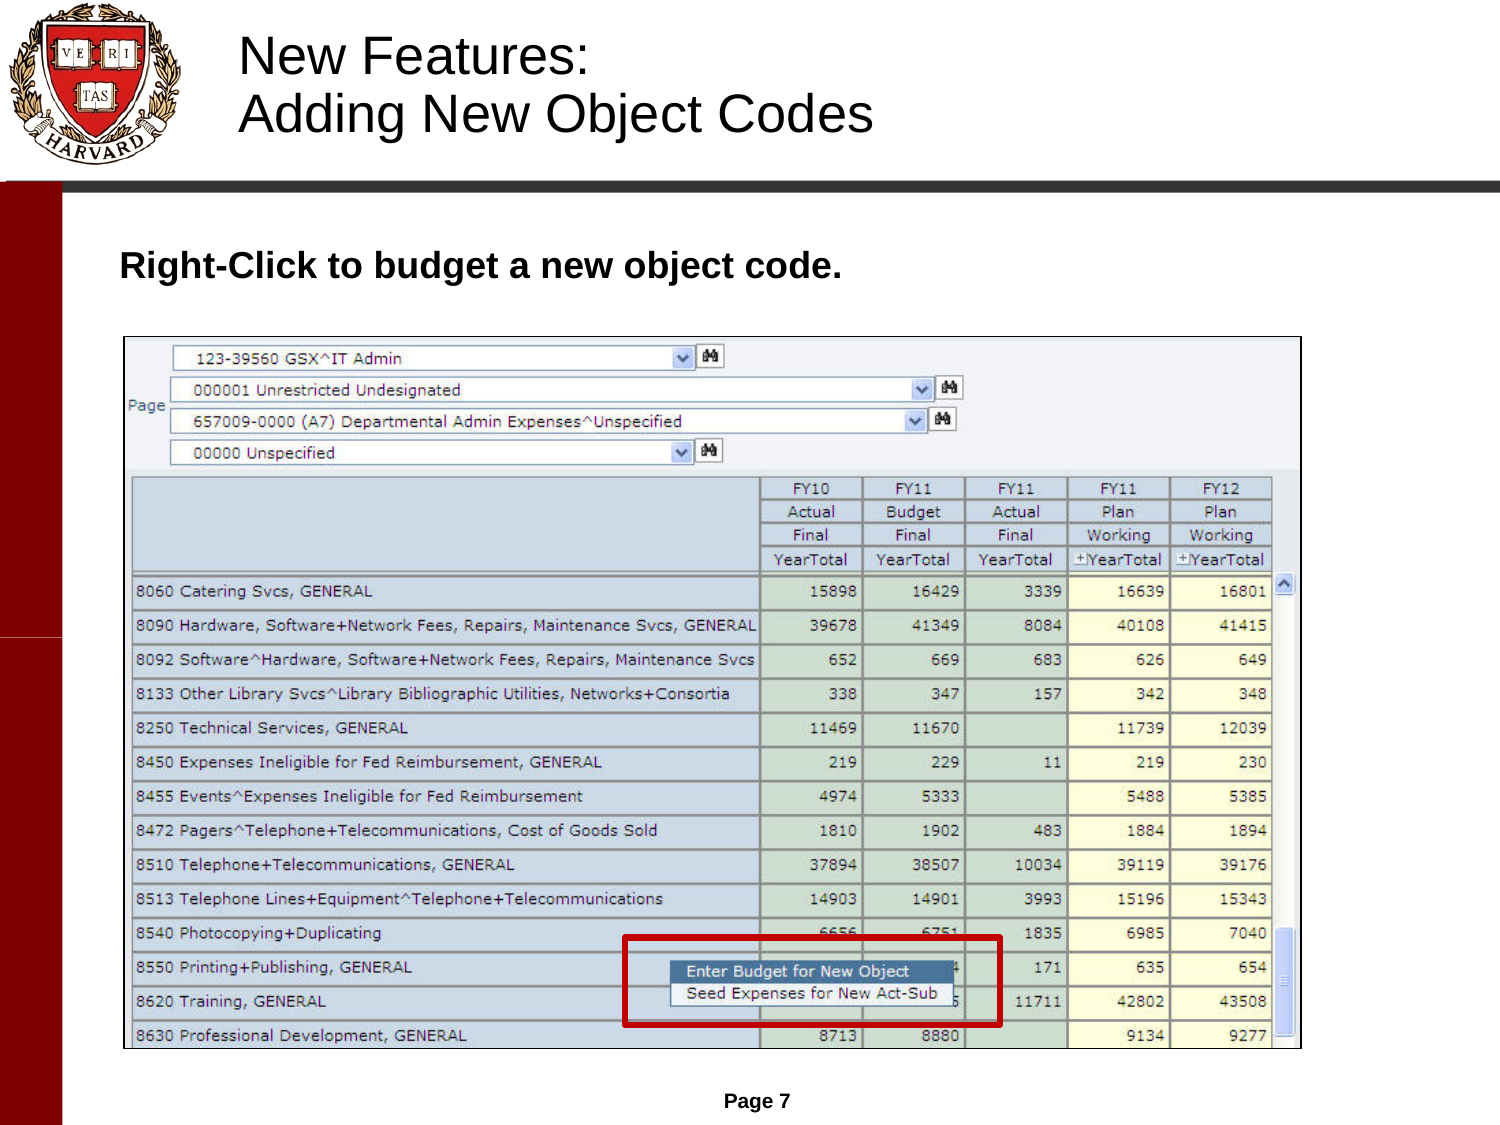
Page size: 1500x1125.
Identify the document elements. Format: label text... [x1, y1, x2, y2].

picture [124, 337, 1301, 1049]
picture [1, 0, 184, 170]
text_box Right-Click to budget a new object code. [99, 220, 1300, 294]
title New Features: Adding New Object Codes [222, 0, 1486, 171]
